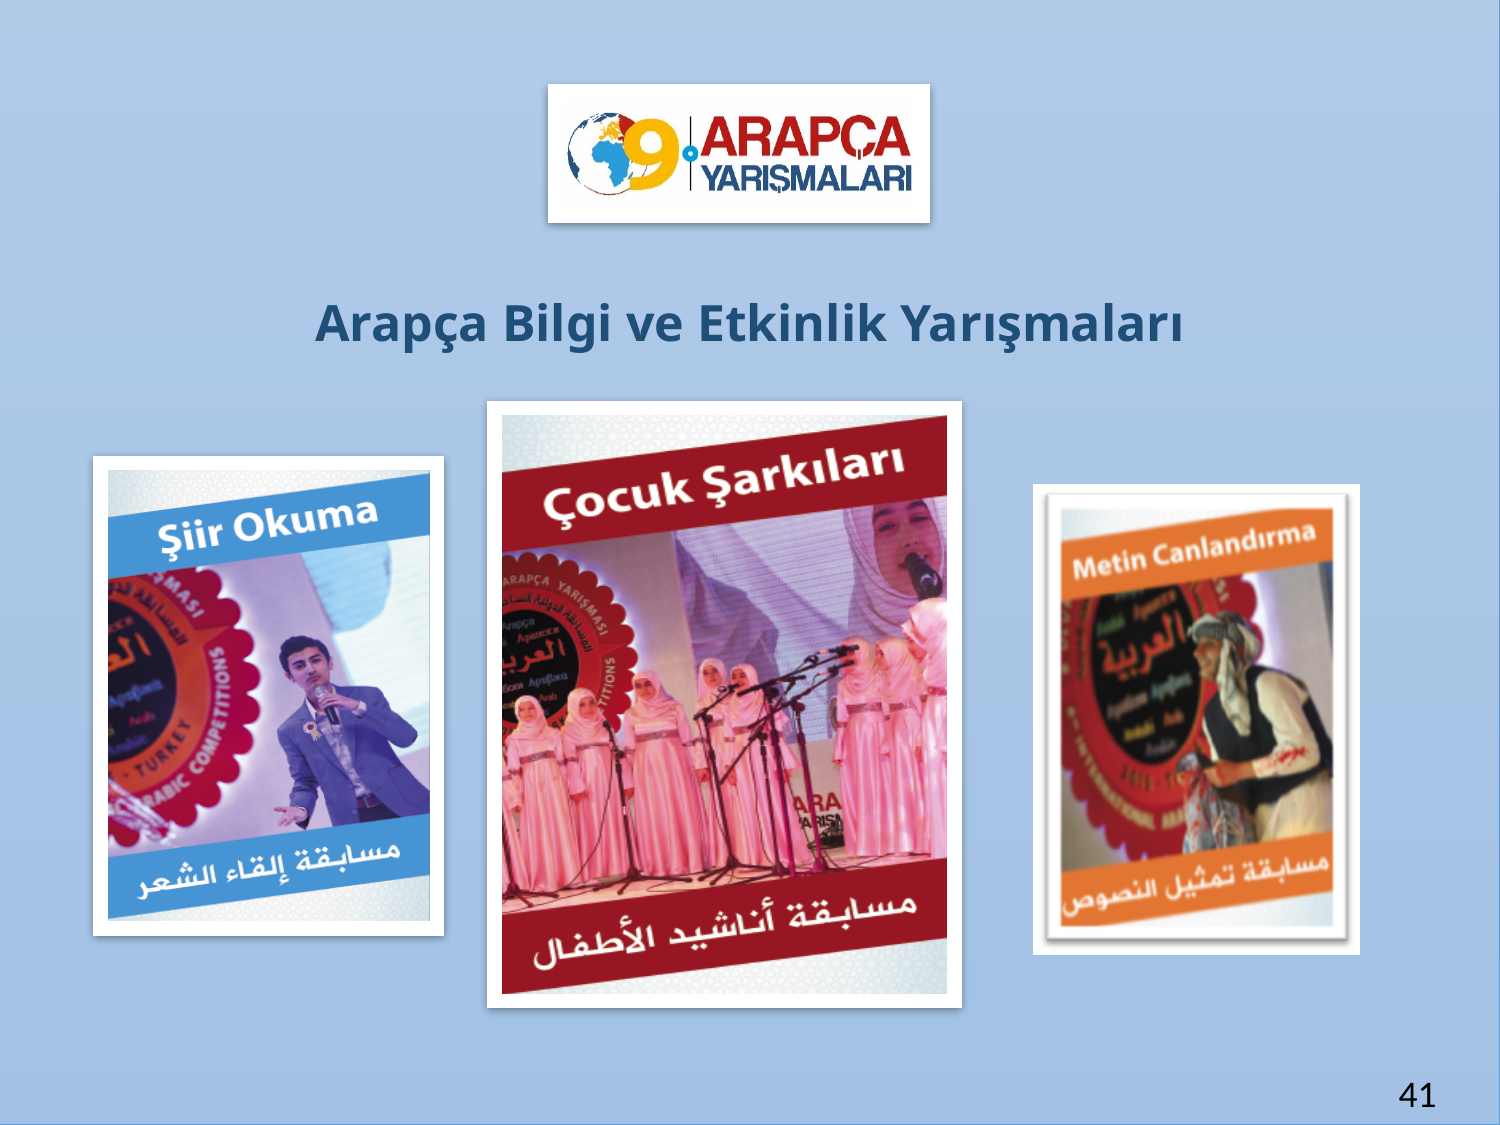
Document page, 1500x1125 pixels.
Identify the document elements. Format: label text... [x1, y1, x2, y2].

picture [501, 415, 948, 994]
picture [1032, 484, 1360, 955]
text_box [0, 0, 1500, 283]
picture [107, 469, 430, 922]
text_box Arapça Bilgi ve Etkinlik Yarışmaları [0, 283, 1500, 359]
text_box 41 [1363, 1062, 1472, 1122]
picture [562, 98, 916, 209]
text_box [0, 359, 1500, 1125]
